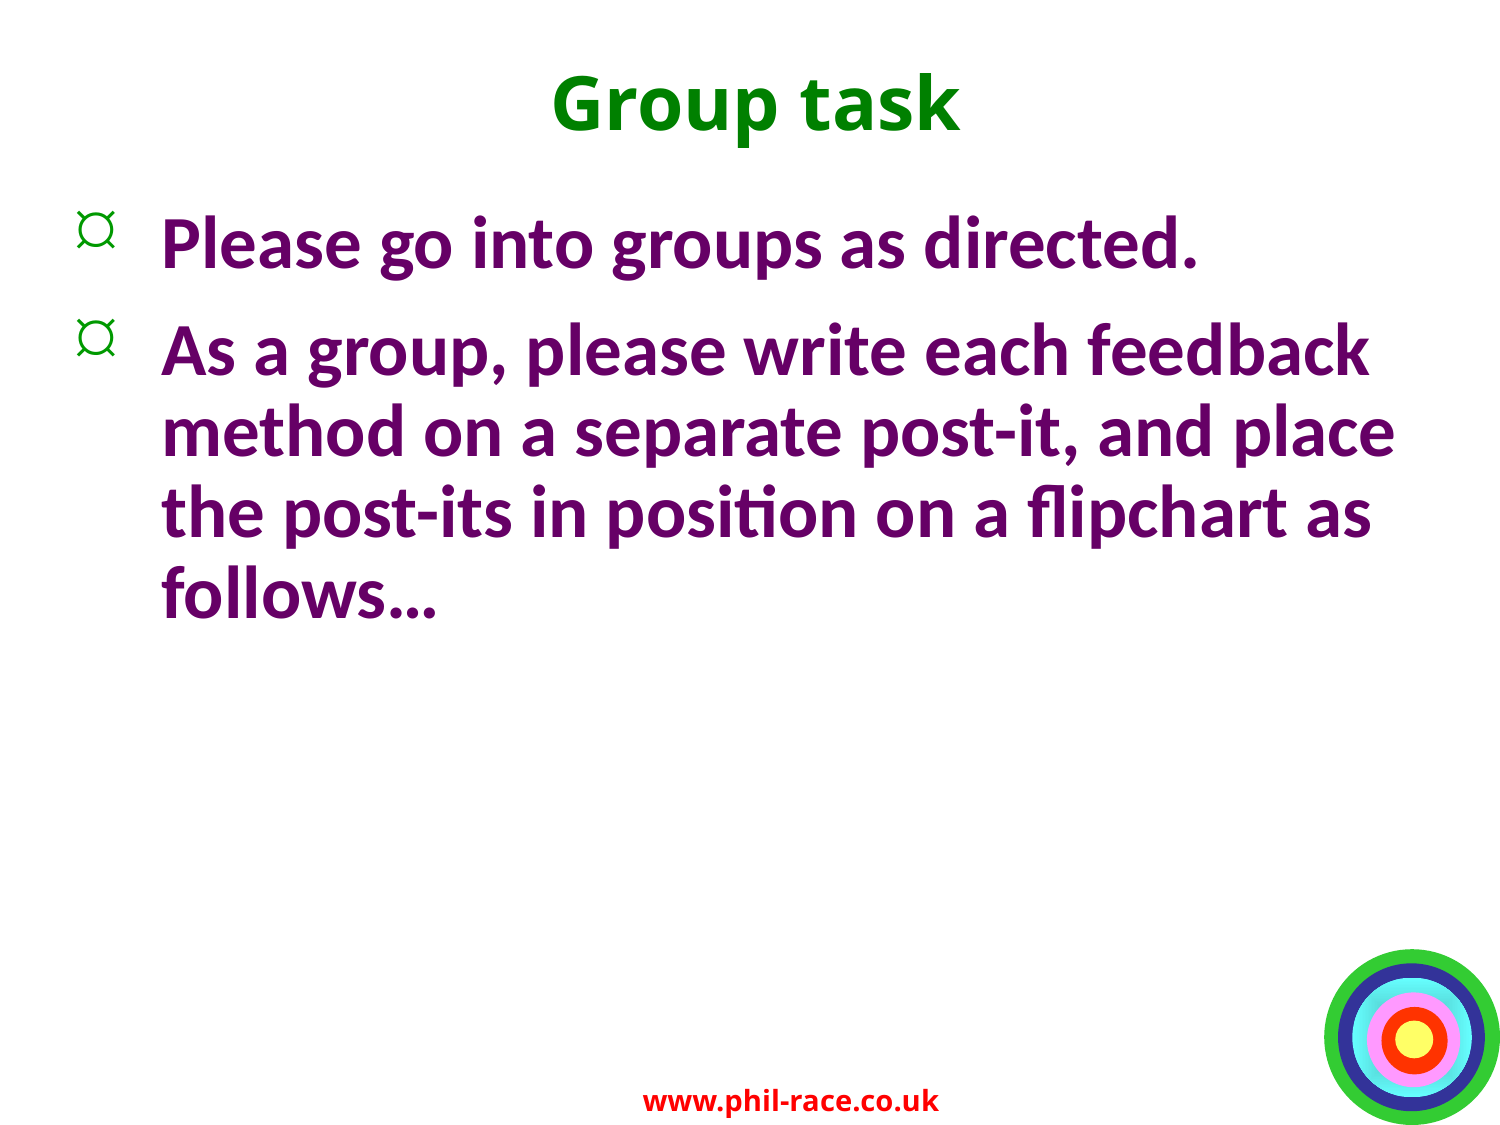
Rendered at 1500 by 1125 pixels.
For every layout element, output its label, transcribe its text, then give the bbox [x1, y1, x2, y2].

title Group task [40, 30, 1471, 185]
list Please go into groups as directed. As a group, please write each feedback method on a separate post-it, and place the post-its in position on a flipchart as follows… [58, 196, 1471, 963]
